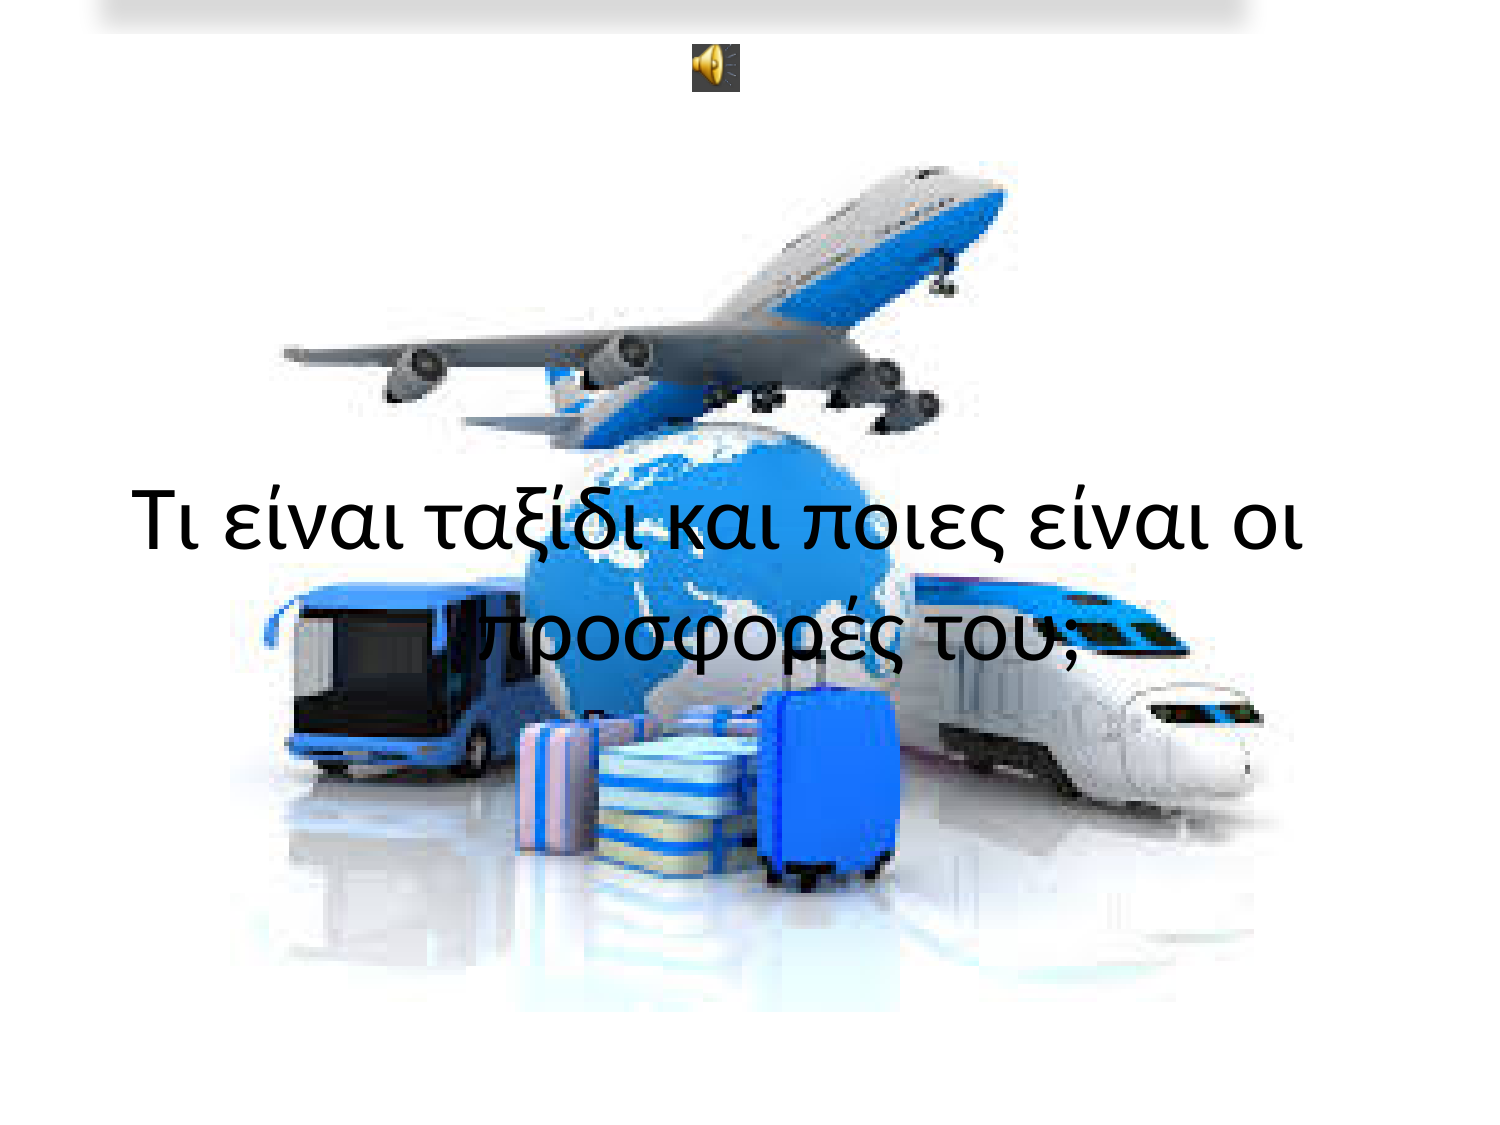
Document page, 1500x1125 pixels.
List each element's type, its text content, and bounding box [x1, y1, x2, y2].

picture [690, 42, 742, 93]
title Τι είναι ταξίδι και ποιες είναι οι προσφορές του; [112, 125, 1388, 1012]
